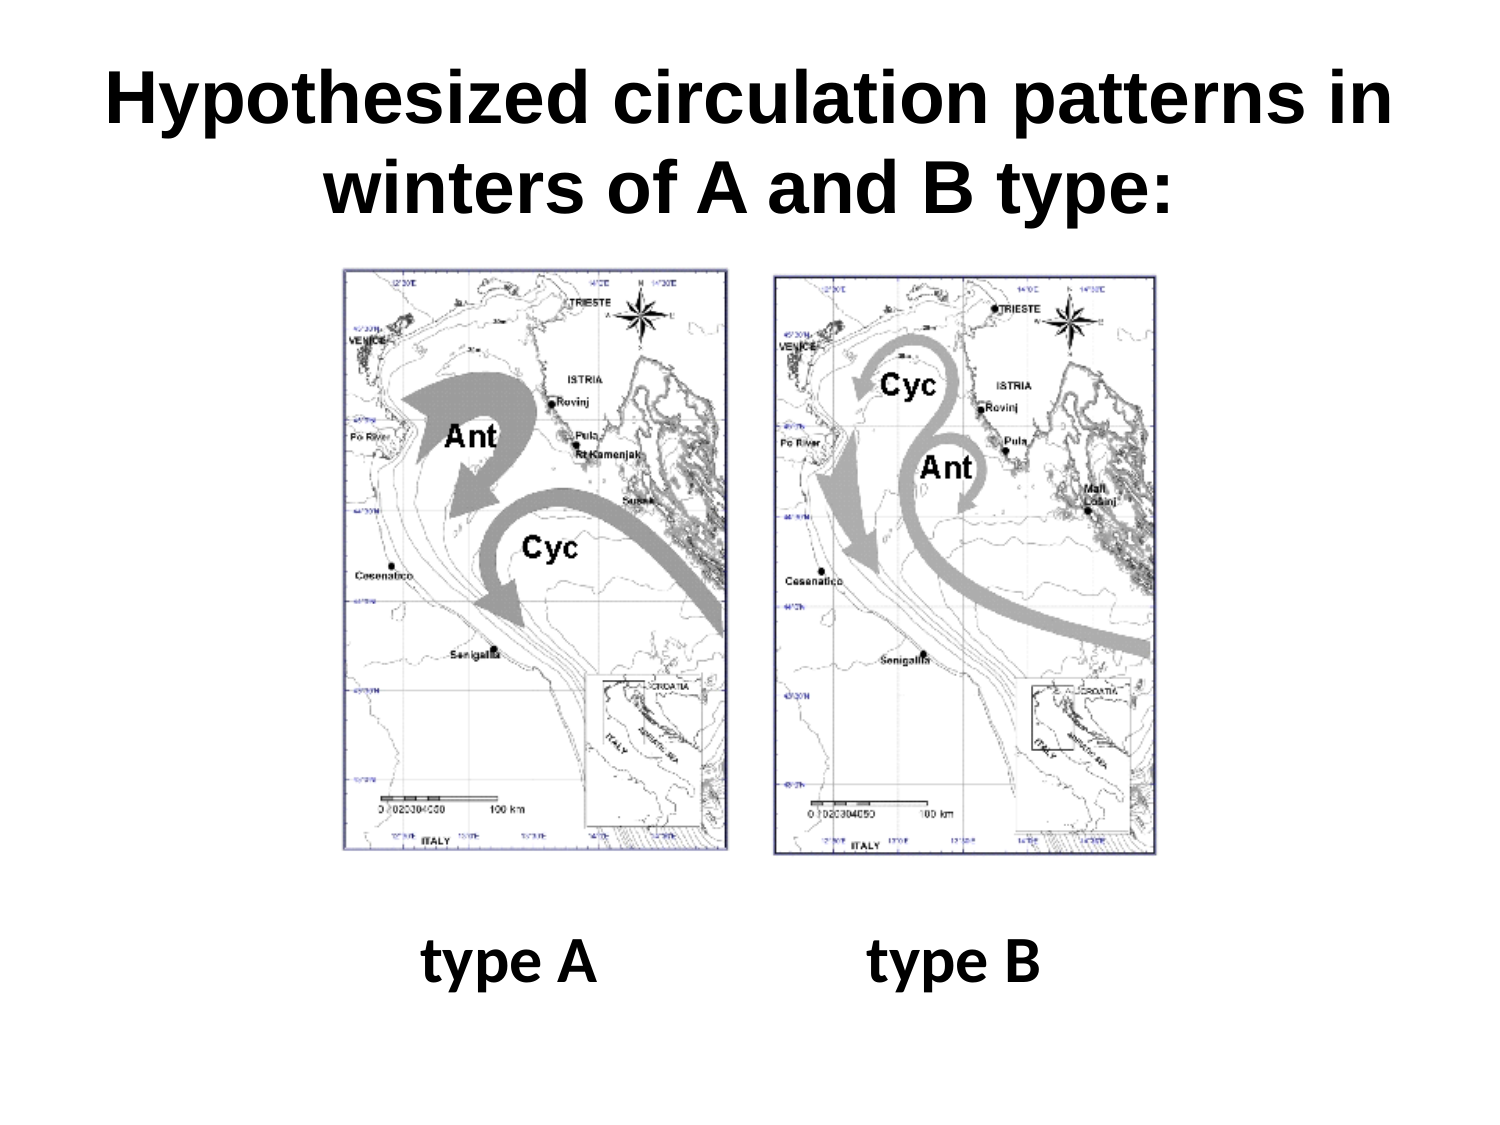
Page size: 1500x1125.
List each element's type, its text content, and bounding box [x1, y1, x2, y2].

picture [312, 237, 1188, 887]
list type A type B [75, 262, 1425, 1005]
title Hypothesized circulation patterns in winters of A and B type: [75, 45, 1425, 233]
